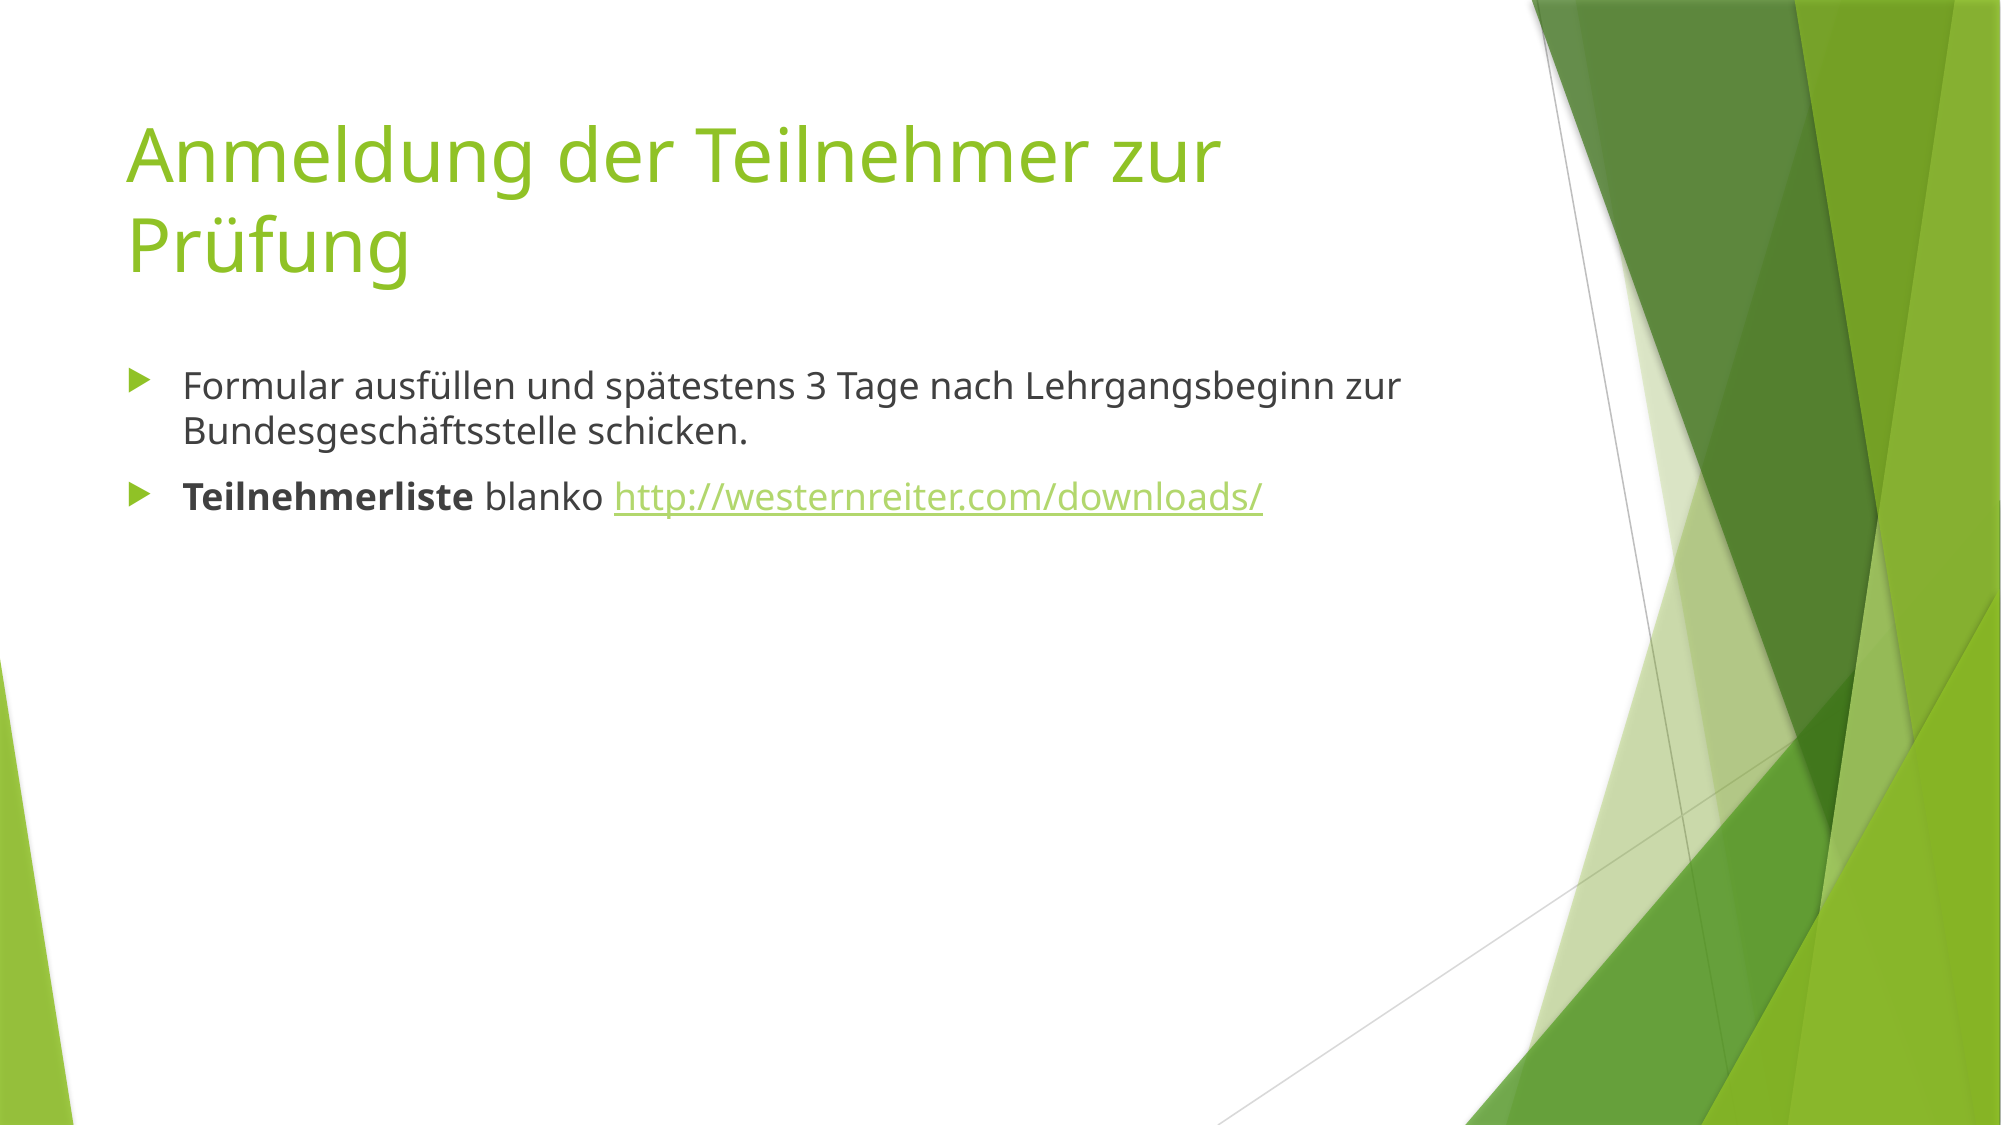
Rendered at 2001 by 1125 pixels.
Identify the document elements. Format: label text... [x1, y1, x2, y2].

list Formular ausfüllen und spätestens 3 Tage nach Lehrgangsbeginn zur Bundesgeschäftsstelle schicken. Teilnehmerliste blanko http://westernreiter.com/downloads/ [111, 354, 1522, 992]
title Anmeldung der Teilnehmer zur Prüfung [111, 99, 1522, 317]
